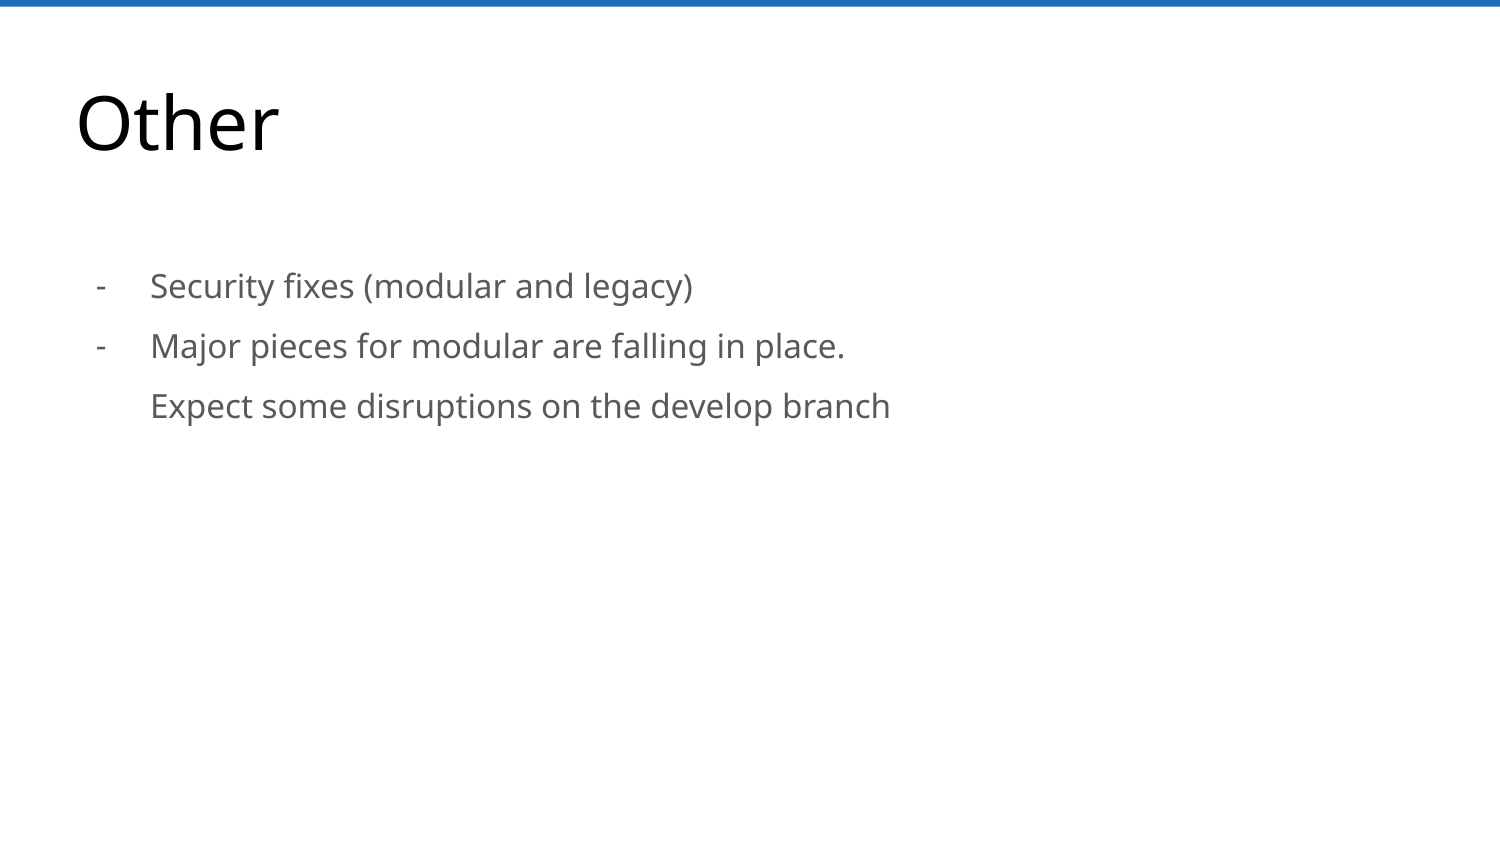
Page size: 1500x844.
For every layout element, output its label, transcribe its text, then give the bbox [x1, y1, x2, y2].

title Other [60, 60, 1458, 165]
list Security fixes (modular and legacy) Major pieces for modular are falling in place. Expect some disruptions on the develop branch [60, 230, 1458, 750]
